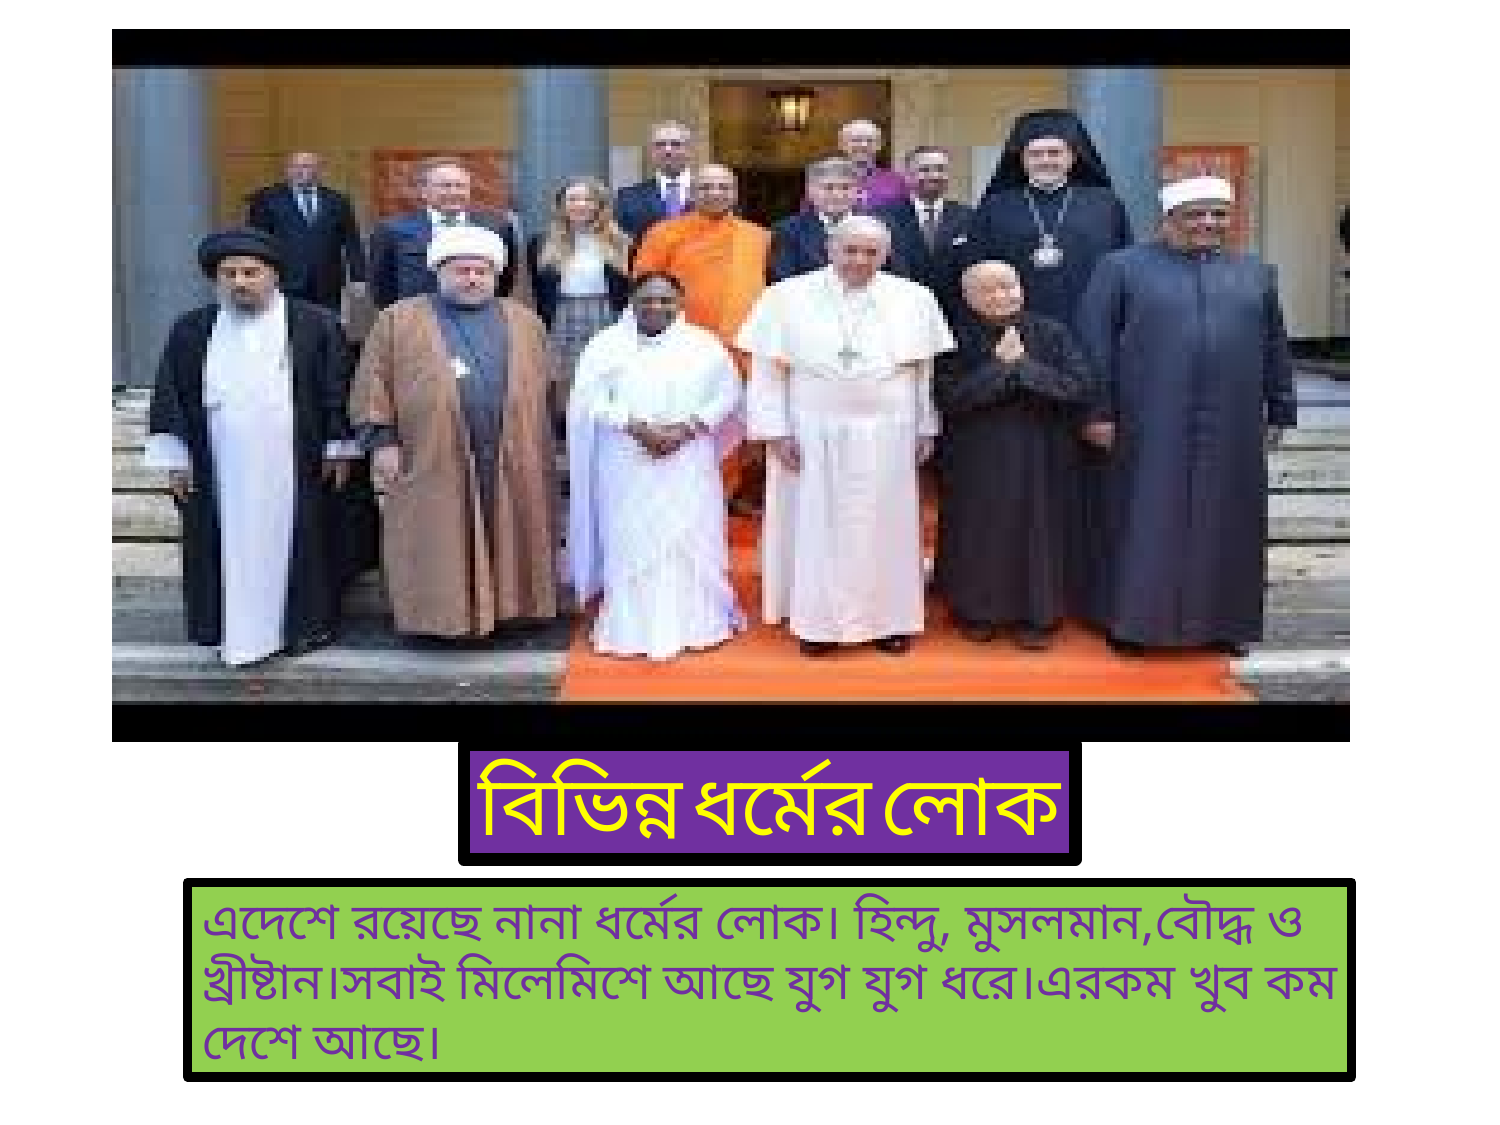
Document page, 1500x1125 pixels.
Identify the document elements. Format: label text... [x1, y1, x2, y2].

text_box বিভিন্ন ধর্মের লোক [463, 750, 1076, 860]
picture [112, 28, 1351, 742]
text_box এদেশে রয়েছে নানা ধর্মের লোক। হিন্দু, মুসলমান,বৌদ্ধ ও খ্রীষ্টান।সবাই মিলেমিশে আছে যুগ যুগ ধরে।এরকম খুব কম দেশে আছে। [187, 882, 1352, 1078]
